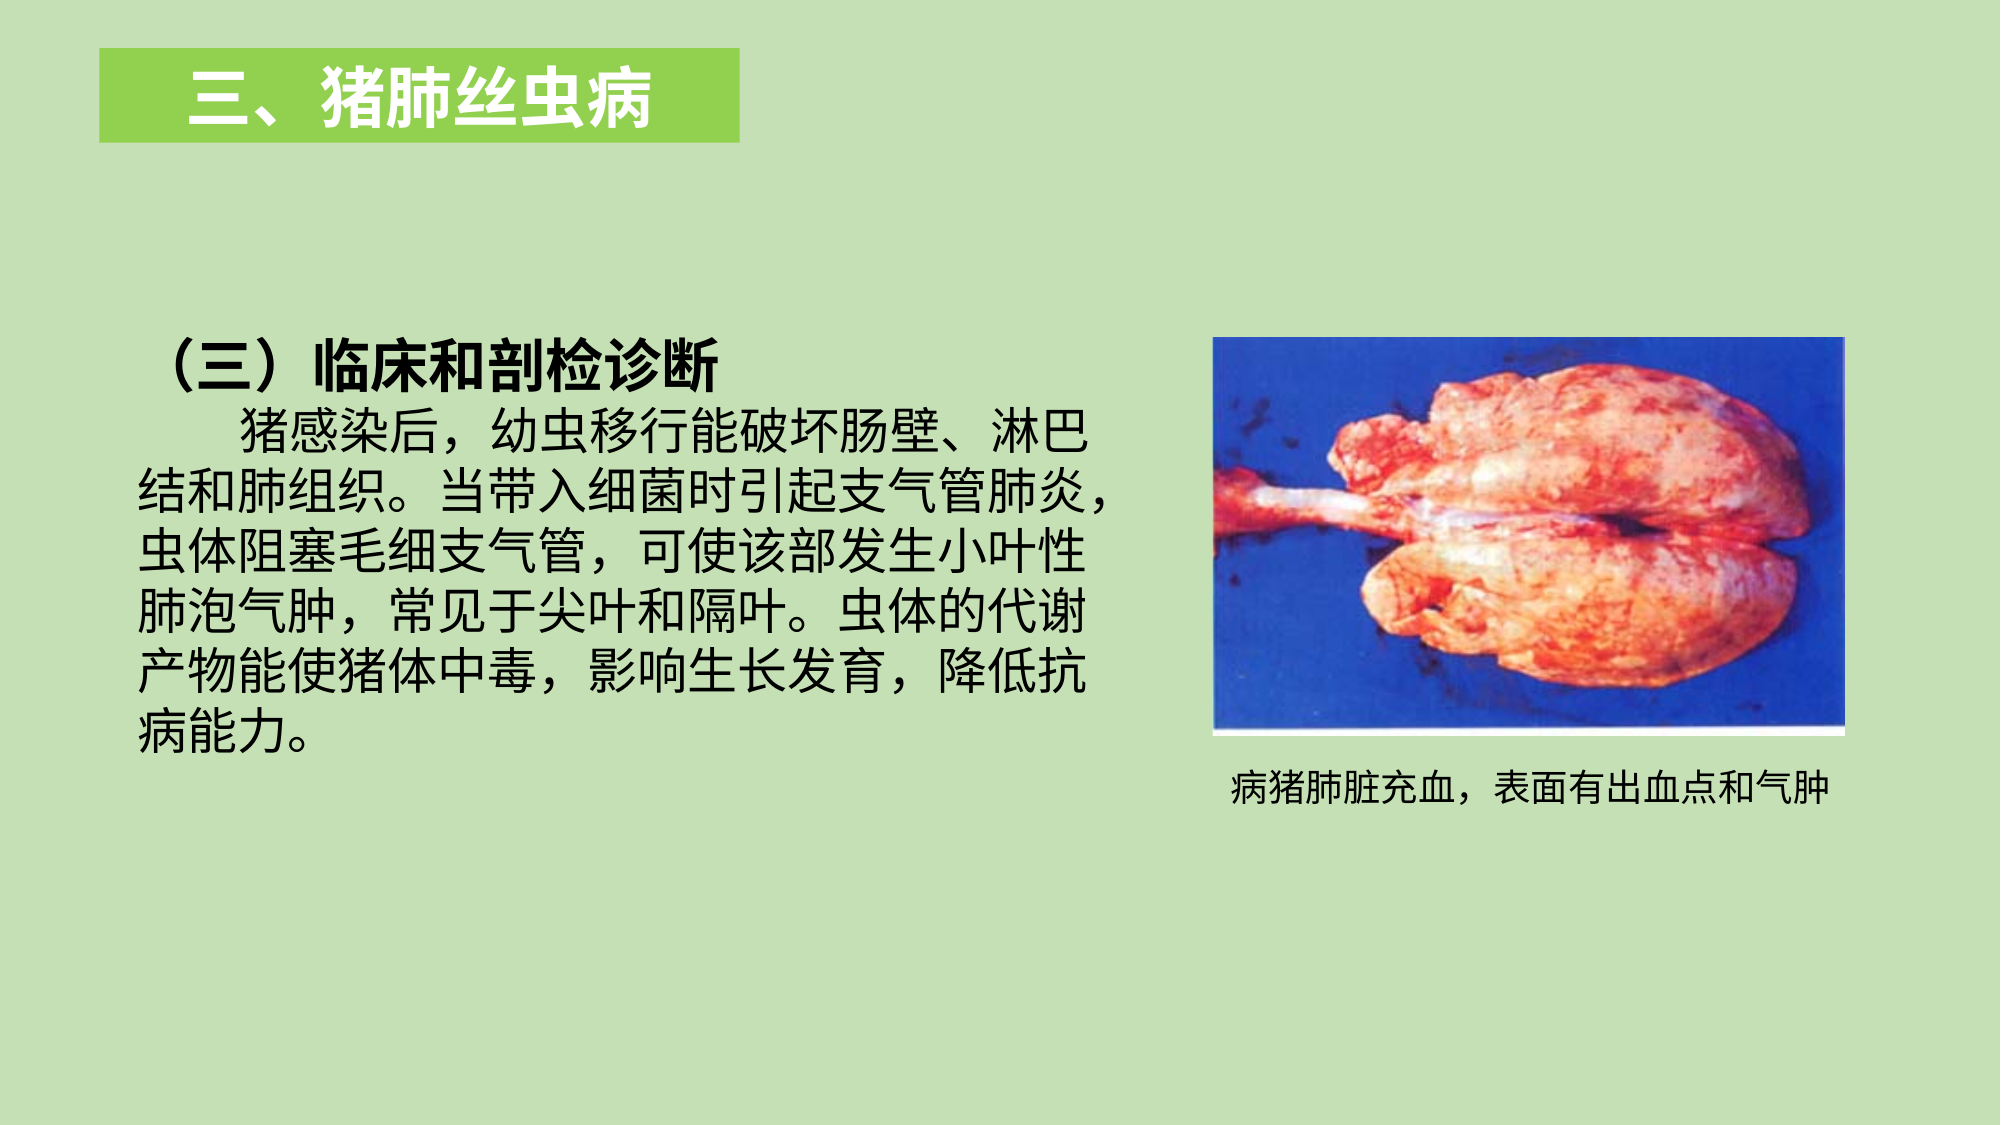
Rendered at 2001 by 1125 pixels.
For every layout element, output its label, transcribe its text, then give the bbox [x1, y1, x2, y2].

picture [1212, 337, 1845, 736]
text_box 三、猪肺丝虫病 [99, 48, 740, 143]
text_box 病猪肺脏充血，表面有出血点和气肿 [1215, 756, 1846, 816]
text_box （三）临床和剖检诊断 猪感染后，幼虫移行能破坏肠壁、淋巴结和肺组织。当带入细菌时引起支气管肺炎，虫体阻塞毛细支气管，可使该部发生小叶性肺泡气肿，常见于尖叶和隔叶。虫体的代谢产物能使猪体中毒，影响生长发育，降低抗病能力。 [123, 322, 1123, 812]
